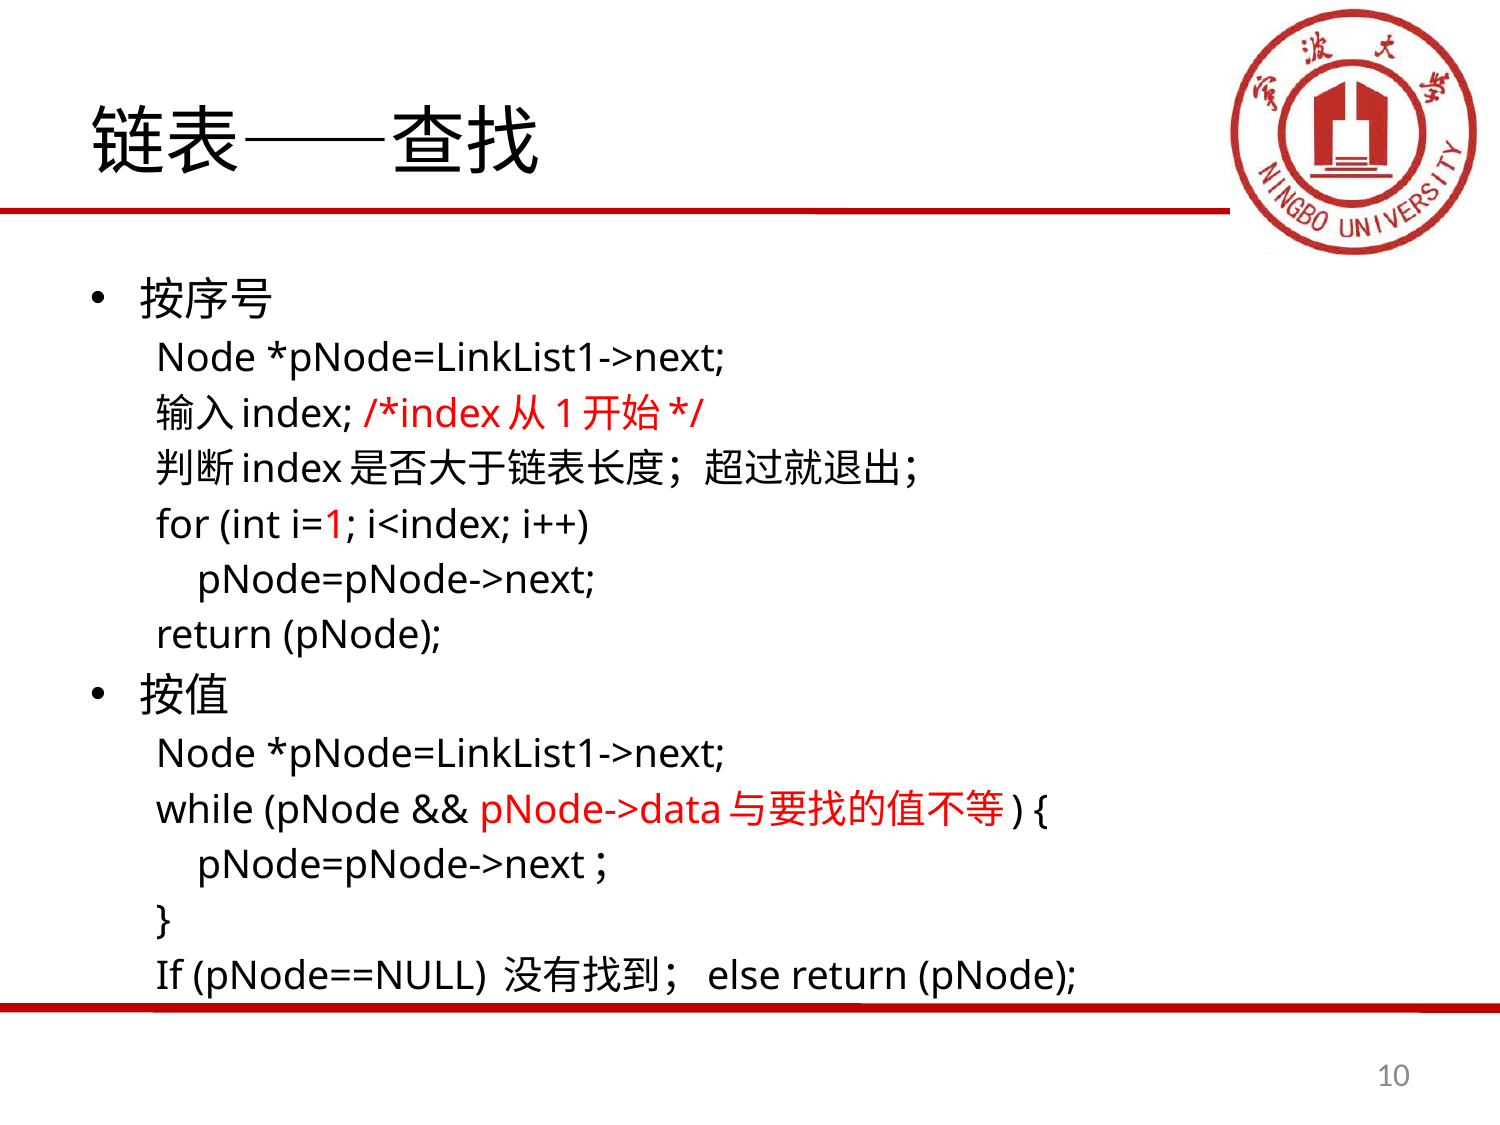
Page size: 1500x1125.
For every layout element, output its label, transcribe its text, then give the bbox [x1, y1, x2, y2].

slide_number 10 [1074, 1042, 1425, 1103]
title 链表——查找 [75, 45, 1425, 233]
picture [1230, 8, 1477, 255]
list 按序号 Node *pNode=LinkList1->next; 输入index; /*index从1开始*/ 判断index是否大于链表长度；超过就退出； for (int i=1; i<index; i++) pNode=pNode->next; return (pNode); 按值 Node *pNode=LinkList1->next; while (pNode && pNode->data与要找的值不等) { pNode=pNode->next； } If (pNode==NULL) 没有找到；else return (pNode); [75, 262, 1425, 1005]
